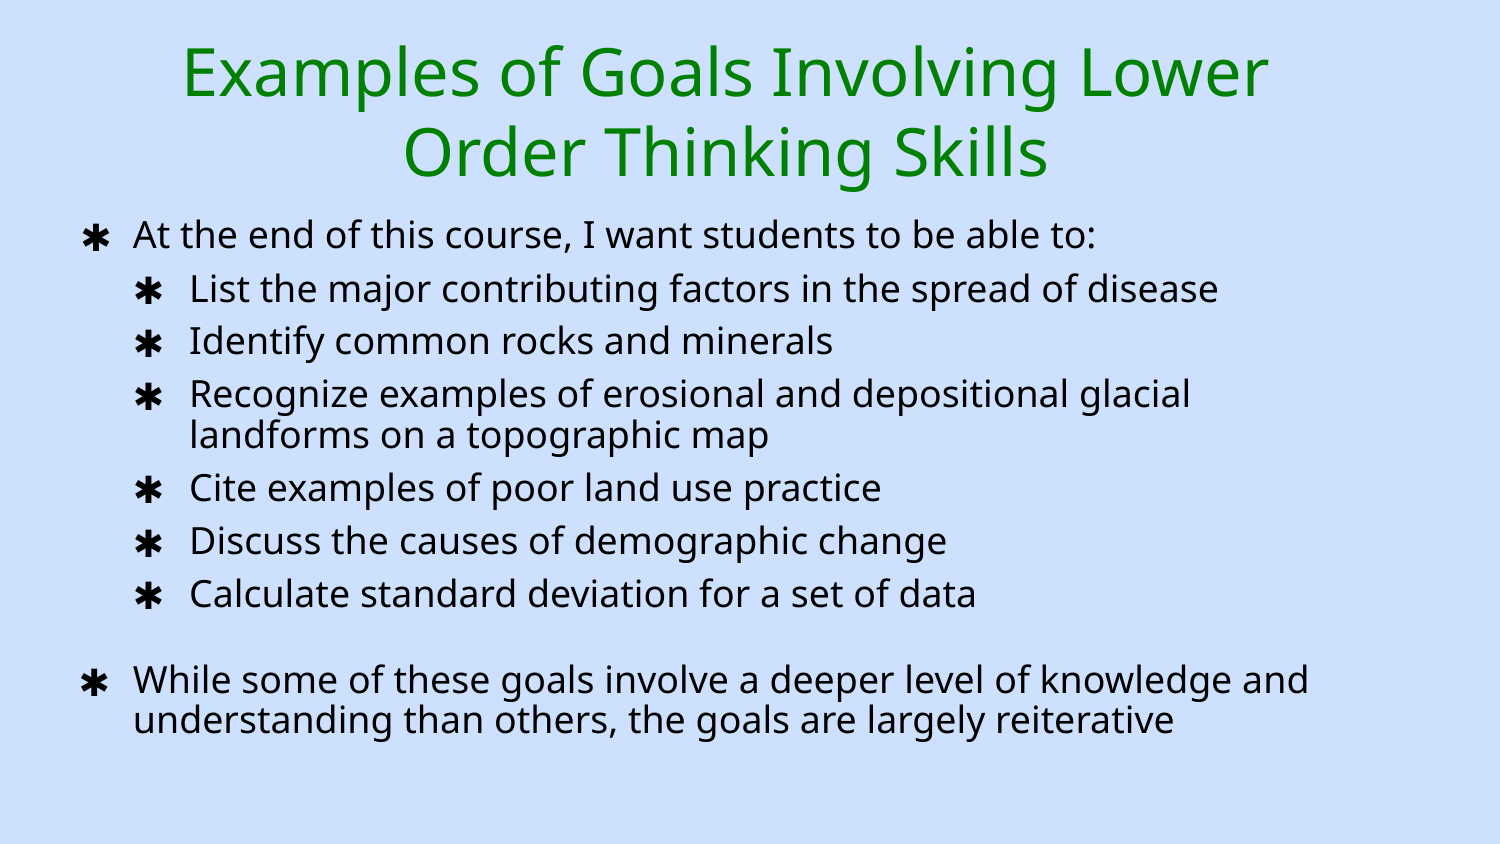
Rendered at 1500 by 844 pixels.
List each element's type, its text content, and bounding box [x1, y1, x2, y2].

list At the end of this course, I want students to be able to: List the major contributing factors in the spread of disease Identify common rocks and minerals Recognize examples of erosional and depositional glacial landforms on a topographic map Cite examples of poor land use practice Discuss the causes of demographic change Calculate standard deviation for a set of data While some of these goals involve a deeper level of knowledge and understanding than others, the goals are largely reiterative [61, 209, 1391, 796]
title Examples of Goals Involving Lower Order Thinking Skills [88, 22, 1364, 152]
